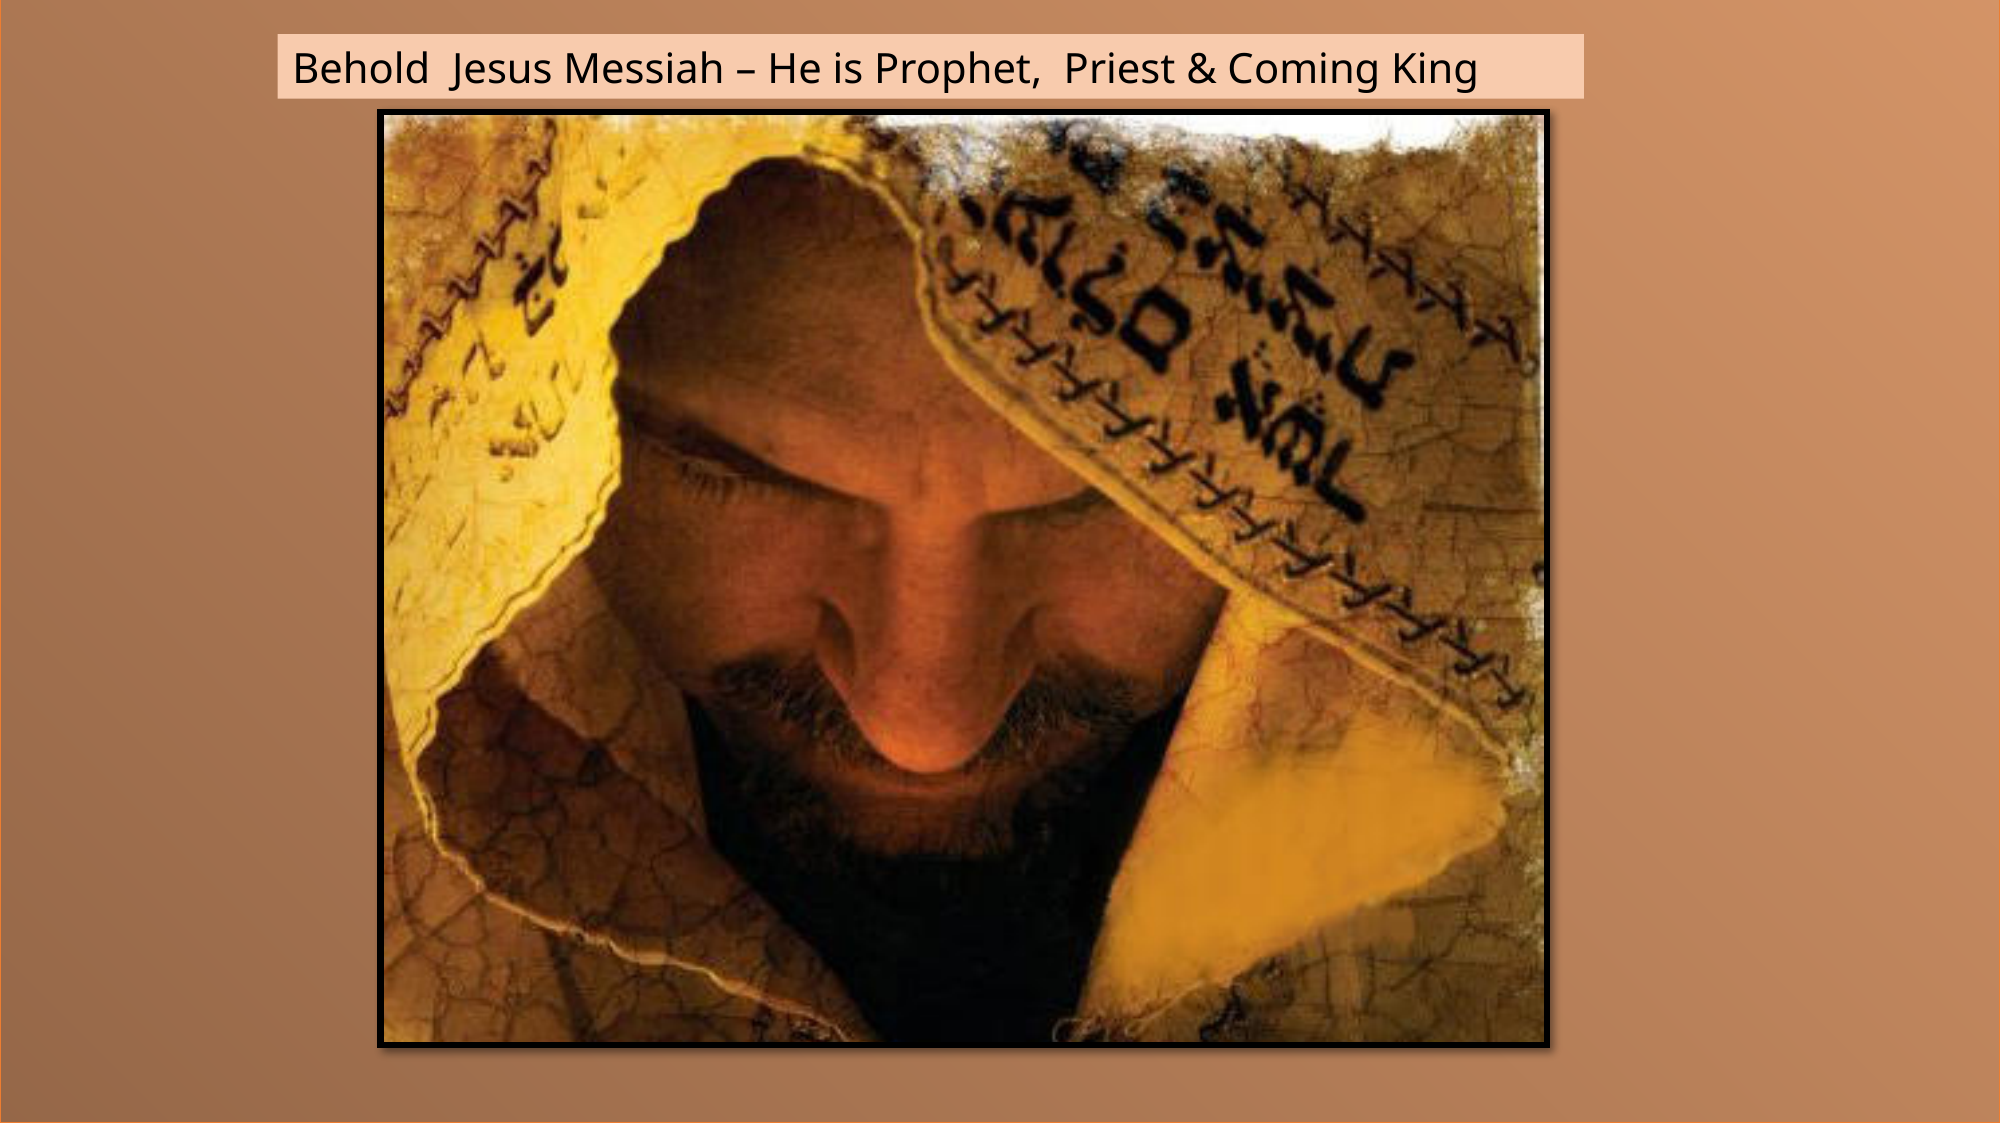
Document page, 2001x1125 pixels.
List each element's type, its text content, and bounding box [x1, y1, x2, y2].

text_box Behold Jesus Messiah – He is Prophet, Priest & Coming King [277, 34, 1584, 99]
picture [383, 114, 1544, 1043]
text_box [0, 0, 2000, 1123]
